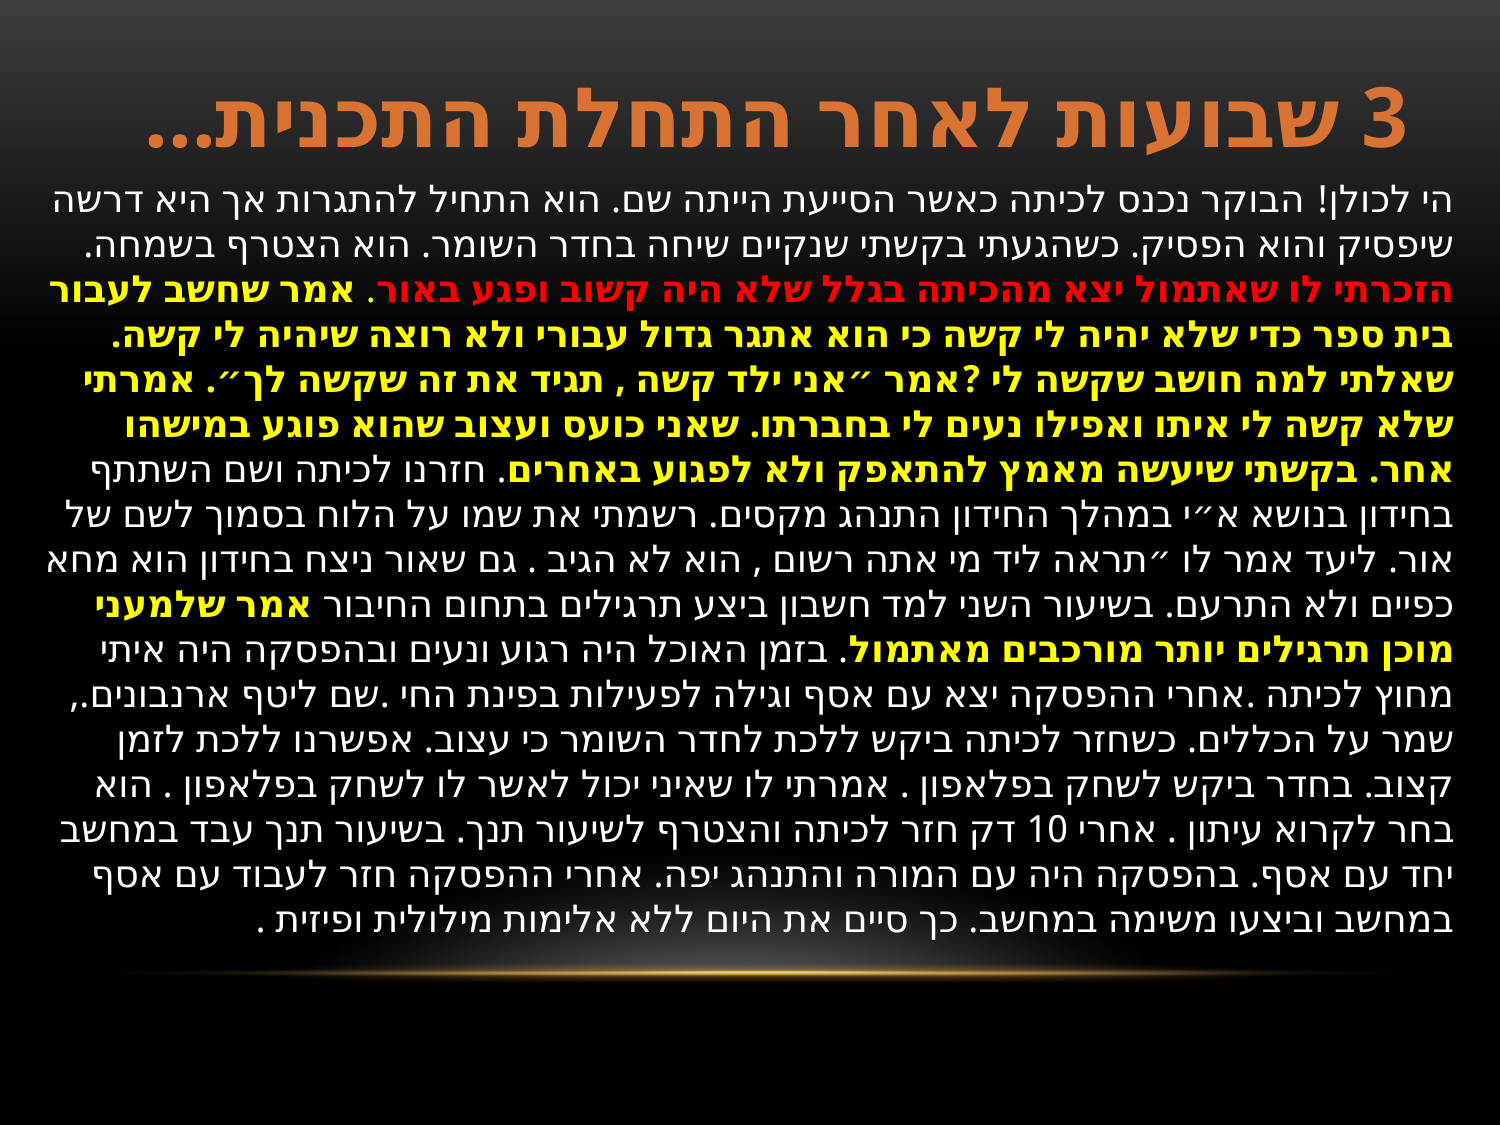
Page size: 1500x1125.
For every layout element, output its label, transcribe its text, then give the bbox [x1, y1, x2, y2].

text_box הי לכולן! הבוקר נכנס לכיתה כאשר הסייעת הייתה שם. הוא התחיל להתגרות אך היא דרשה שיפסיק והוא הפסיק. כשהגעתי בקשתי שנקיים שיחה בחדר השומר. הוא הצטרף בשמחה. הזכרתי לו שאתמול יצא מהכיתה בגלל שלא היה קשוב ופגע באור. אמר שחשב לעבור בית ספר כדי שלא יהיה לי קשה כי הוא אתגר גדול עבורי ולא רוצה שיהיה לי קשה. שאלתי למה חושב שקשה לי ?אמר ״אני ילד קשה , תגיד את זה שקשה לך״. אמרתי שלא קשה לי איתו ואפילו נעים לי בחברתו. שאני כועס ועצוב שהוא פוגע במישהו אחר. בקשתי שיעשה מאמץ להתאפק ולא לפגוע באחרים. חזרנו לכיתה ושם השתתף בחידון בנושא א״י במהלך החידון התנהג מקסים. רשמתי את שמו על הלוח בסמוך לשם של אור. ליעד אמר לו ״תראה ליד מי אתה רשום , הוא לא הגיב . גם שאור ניצח בחידון הוא מחא כפיים ולא התרעם. בשיעור השני למד חשבון ביצע תרגילים בתחום החיבור אמר שלמעני מוכן תרגילים יותר מורכבים מאתמול. בזמן האוכל היה רגוע ונעים ובהפסקה היה איתי מחוץ לכיתה .אחרי ההפסקה יצא עם אסף וגילה לפעילות בפינת החי .שם ליטף ארנבונים., שמר על הכללים. כשחזר לכיתה ביקש ללכת לחדר השומר כי עצוב. אפשרנו ללכת לזמן קצוב. בחדר ביקש לשחק בפלאפון . אמרתי לו שאיני יכול לאשר לו לשחק בפלאפון . הוא בחר לקרוא עיתון . אחרי 10 דק חזר לכיתה והצטרף לשיעור תנך. בשיעור תנך עבד במחשב יחד עם אסף. בהפסקה היה עם המורה והתנהג יפה. אחרי ההפסקה חזר לעבוד עם אסף במחשב וביצעו משימה במחשב. כך סיים את היום ללא אלימות מילולית ופיזית . [22, 167, 1470, 948]
picture [0, 0, 1500, 1125]
text_box 3 שבועות לאחר התחלת התכנית... [129, 56, 1424, 172]
